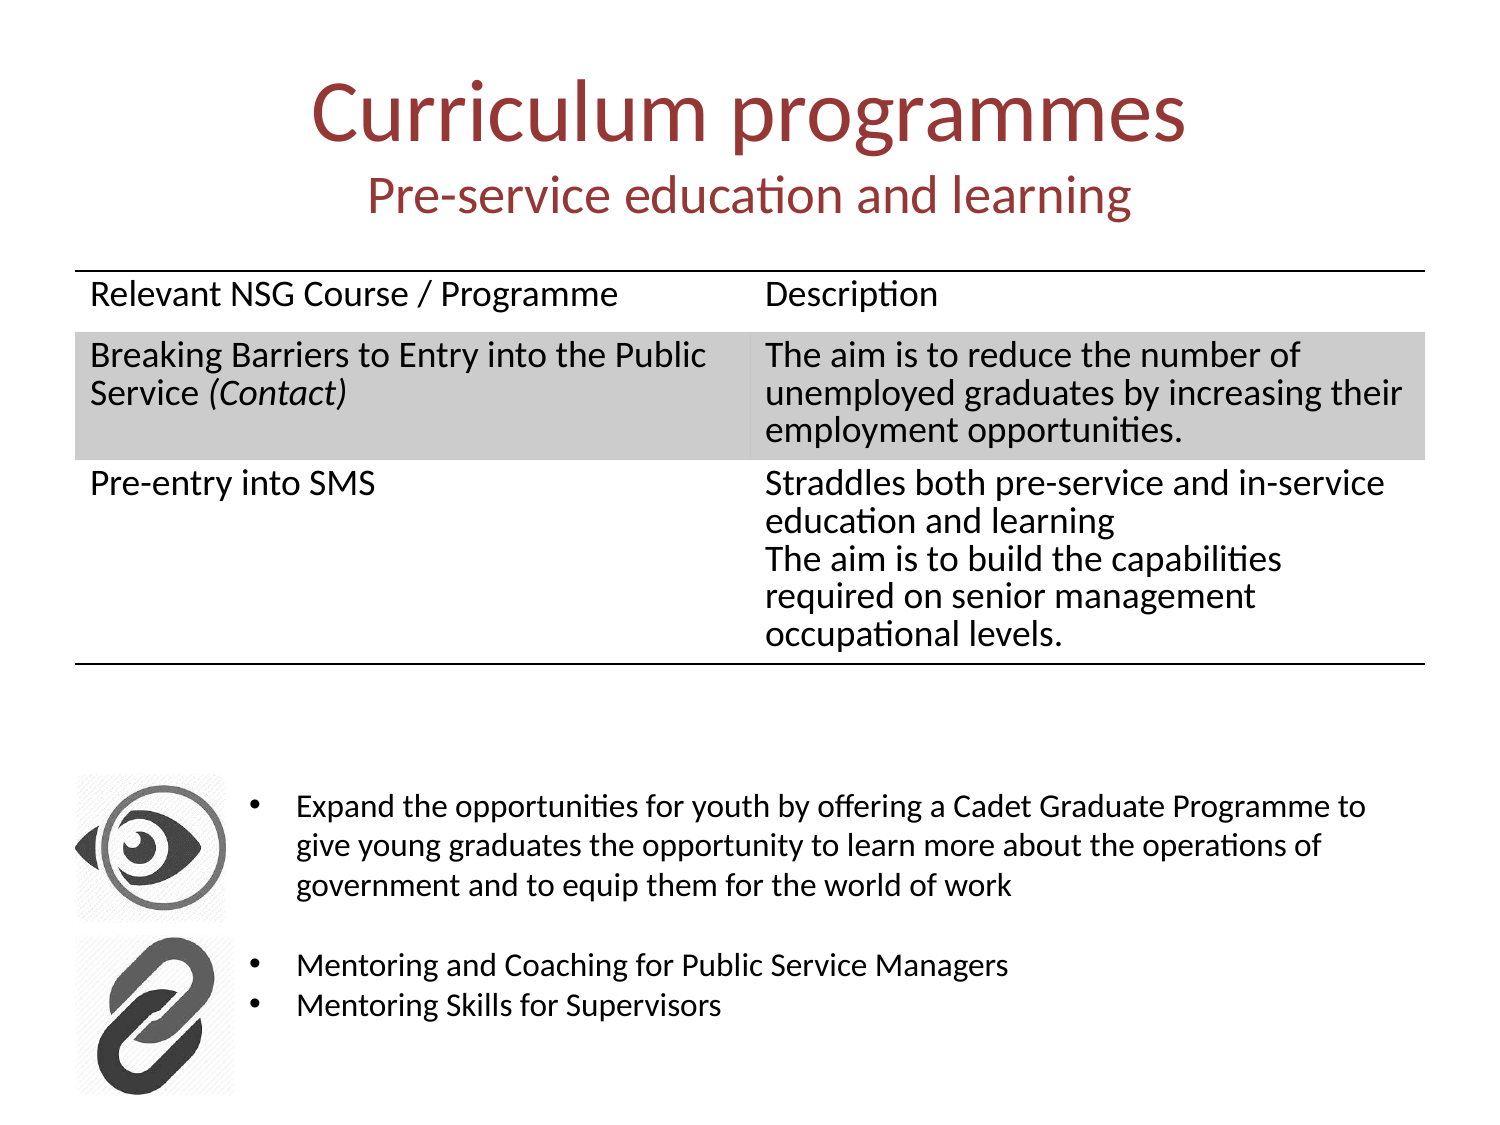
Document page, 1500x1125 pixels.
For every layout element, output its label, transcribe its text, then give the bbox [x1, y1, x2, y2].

table_header Relevant NSG Course / Programme [75, 272, 750, 332]
table_cell Straddles both pre-service and in-service education and learning The aim is to build the capabilities required on senior management occupational levels. [750, 460, 1425, 663]
table_cell Pre-entry into SMS [75, 460, 750, 663]
text_box Expand the opportunities for youth by offering a Cadet Graduate Programme to give young graduates the opportunity to learn more about the operations of government and to equip them for the world of work [234, 776, 1401, 911]
table_cell Breaking Barriers to Entry into the Public Service (Contact) [75, 332, 750, 460]
title Curriculum programmes Pre-service education and learning [75, 45, 1425, 233]
picture [74, 772, 226, 923]
picture [74, 935, 235, 1096]
table_header Description [750, 272, 1425, 332]
table_cell The aim is to reduce the number of unemployed graduates by increasing their employment opportunities. [750, 332, 1425, 460]
text_box Mentoring and Coaching for Public Service Managers Mentoring Skills for Supervisors [235, 935, 1401, 1031]
